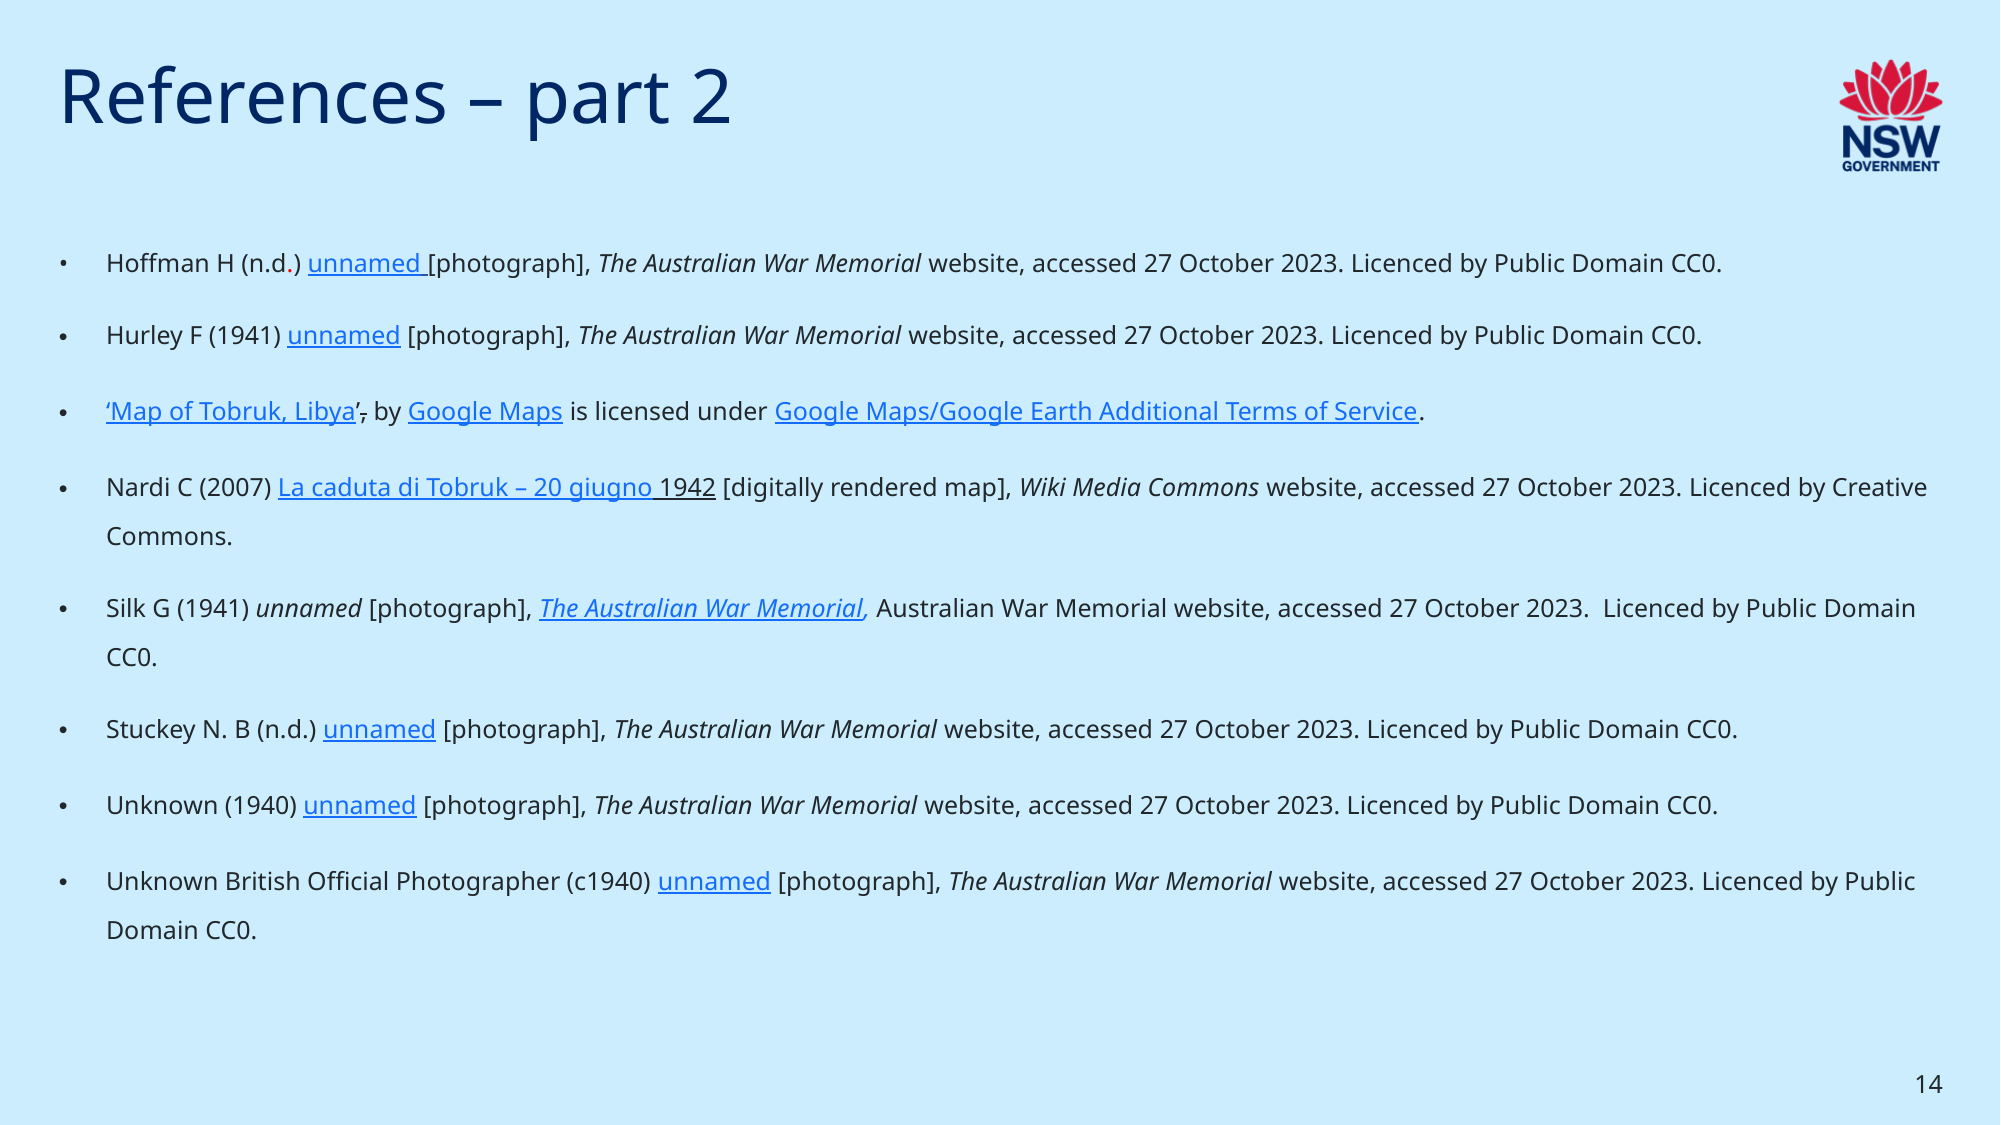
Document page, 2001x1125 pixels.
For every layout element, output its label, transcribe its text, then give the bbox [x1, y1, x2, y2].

slide_number 14 [1824, 1068, 1943, 1099]
list Hoffman H (n.d.) unnamed [photograph], The Australian War Memorial website, accessed 27 October 2023. Licenced by Public Domain CC0. Hurley F (1941) unnamed [photograph], The Australian War Memorial website, accessed 27 October 2023. Licenced by Public Domain CC0. ‘Map of Tobruk, Libya’, by Google Maps is licensed under Google Maps/Google Earth Additional Terms of Service. Nardi C (2007) La caduta di Tobruk – 20 giugno 1942 [digitally rendered map], Wiki Media Commons website, accessed 27 October 2023. Licenced by Creative Commons. Silk G (1941) unnamed [photograph], The Australian War Memorial, Australian War Memorial website, accessed 27 October 2023. Licenced by Public Domain CC0. Stuckey N. B (n.d.) unnamed [photograph], The Australian War Memorial website, accessed 27 October 2023. Licenced by Public Domain CC0. Unknown (1940) unnamed [photograph], The Australian War Memorial website, accessed 27 October 2023. Licenced by Public Domain CC0. Unknown British Official Photographer (c1940) unnamed [photograph], The Australian War Memorial website, accessed 27 October 2023. Licenced by Public Domain CC0. [59, 232, 1943, 1043]
picture [1839, 59, 1943, 172]
title References – part 2 [59, 59, 1713, 145]
